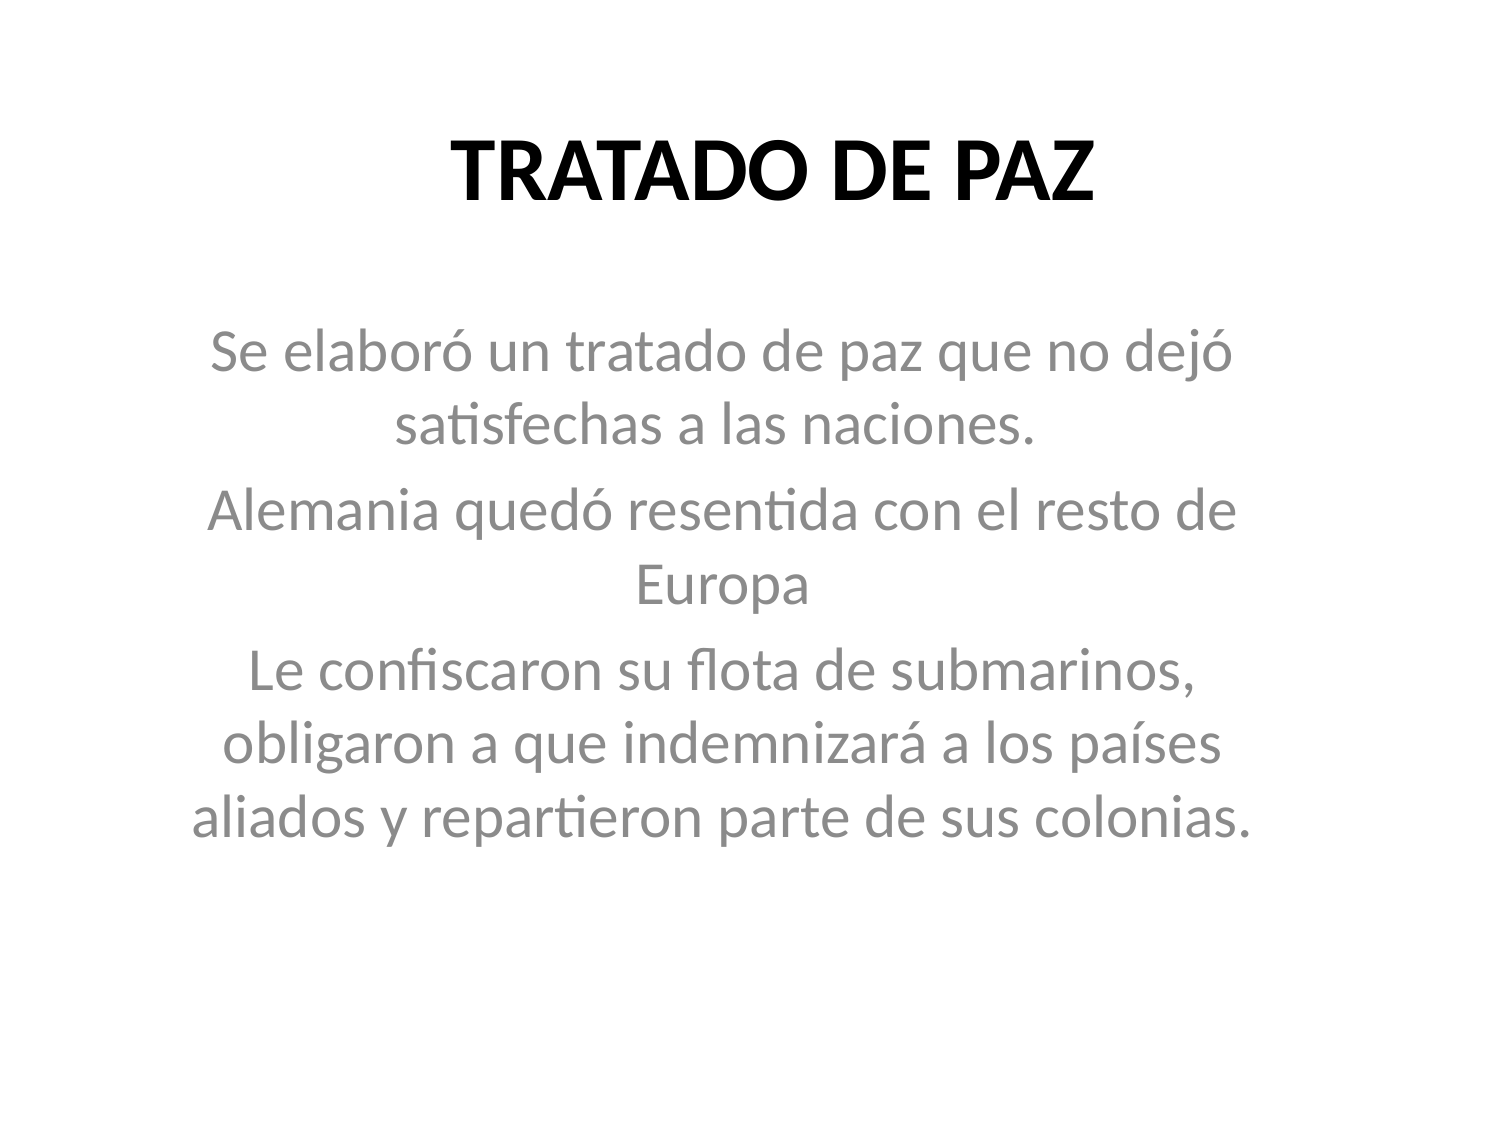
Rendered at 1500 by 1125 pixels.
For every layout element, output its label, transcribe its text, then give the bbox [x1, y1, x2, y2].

title TRATADO DE PAZ [135, 42, 1411, 284]
subtitle Se elaboró un tratado de paz que no dejó satisfechas a las naciones. Alemania quedó resentida con el resto de Europa Le confiscaron su flota de submarinos, obligaron a que indemnizará a los países aliados y repartieron parte de sus colonias. [171, 302, 1275, 925]
